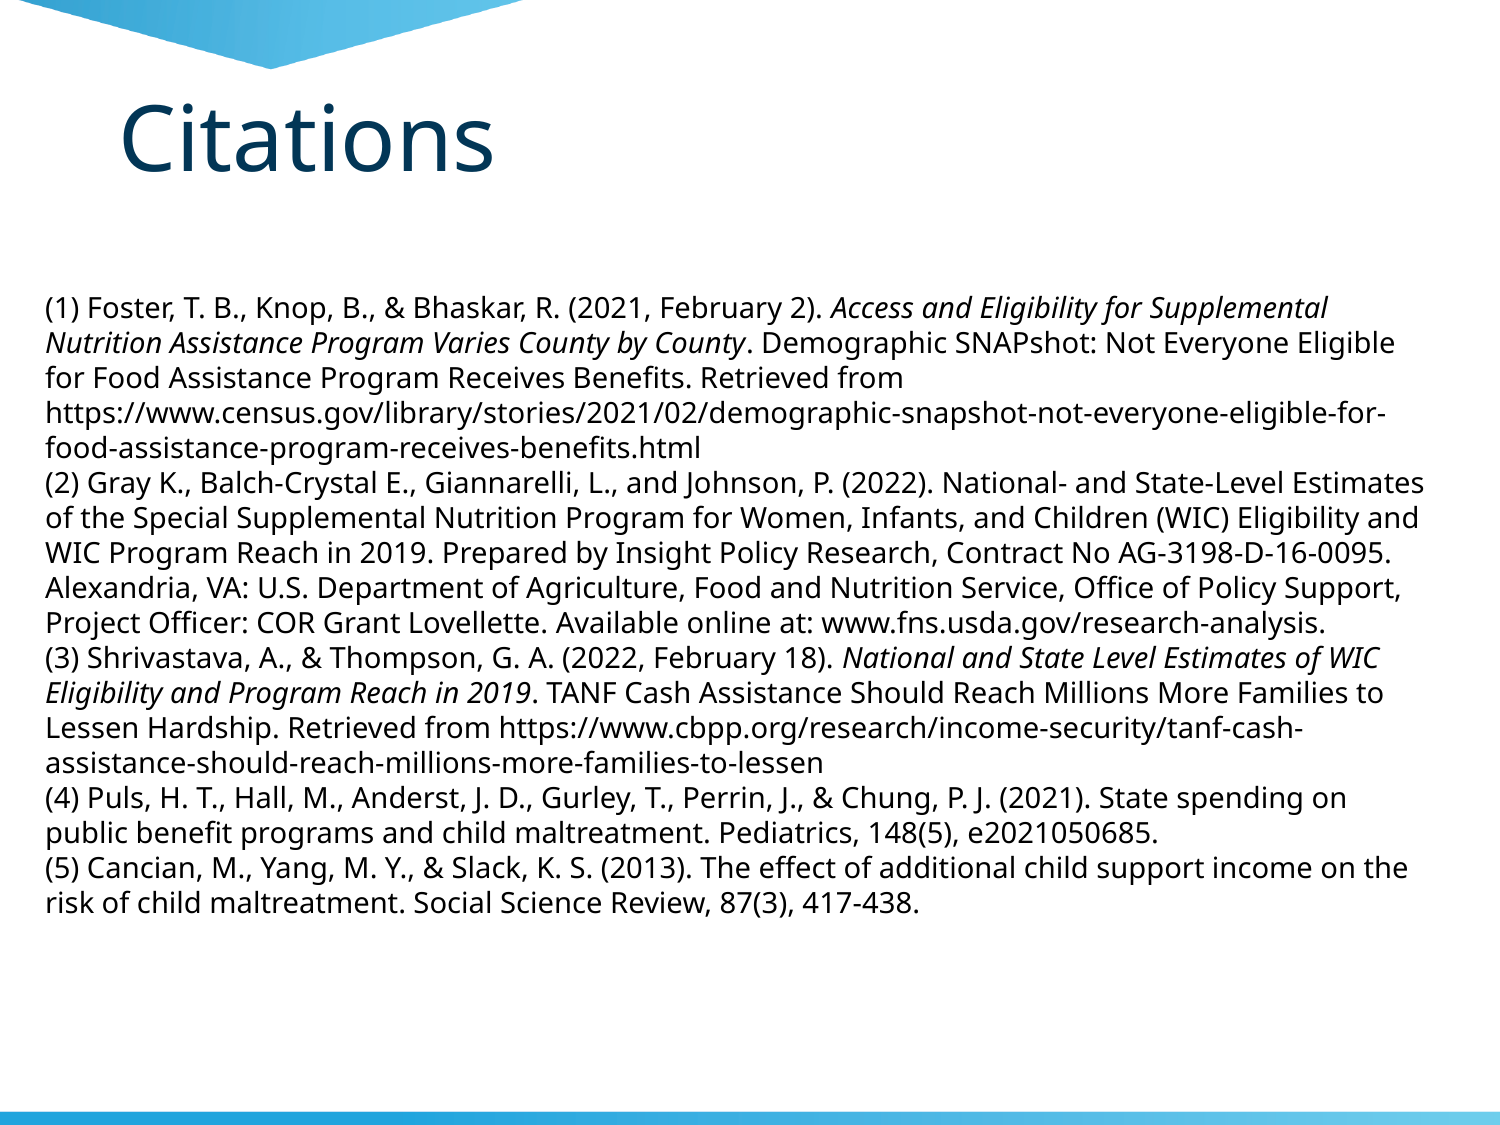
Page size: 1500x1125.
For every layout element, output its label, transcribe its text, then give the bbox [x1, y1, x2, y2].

text_box (1) Foster, T. B., Knop, B., & Bhaskar, R. (2021, February 2). Access and Eligibility for Supplemental Nutrition Assistance Program Varies County by County. Demographic SNAPshot: Not Everyone Eligible for Food Assistance Program Receives Benefits. Retrieved from https://www.census.gov/library/stories/2021/02/demographic-snapshot-not-everyone-eligible-for-food-assistance-program-receives-benefits.html (2) Gray K., Balch-Crystal E., Giannarelli, L., and Johnson, P. (2022). National- and State-Level Estimates of the Special Supplemental Nutrition Program for Women, Infants, and Children (WIC) Eligibility and WIC Program Reach in 2019. Prepared by Insight Policy Research, Contract No AG-3198-D-16-0095. Alexandria, VA: U.S. Department of Agriculture, Food and Nutrition Service, Office of Policy Support, Project Officer: COR Grant Lovellette. Available online at: www.fns.usda.gov/research-analysis. (3) Shrivastava, A., & Thompson, G. A. (2022, February 18). National and State Level Estimates of WIC Eligibility and Program Reach in 2019. TANF Cash Assistance Should Reach Millions More Families to Lessen Hardship. Retrieved from https://www.cbpp.org/research/income-security/tanf-cash-assistance-should-reach-millions-more-families-to-lessen (4) Puls, H. T., Hall, M., Anderst, J. D., Gurley, T., Perrin, J., & Chung, P. J. (2021). State spending on public benefit programs and child maltreatment. Pediatrics, 148(5), e2021050685. (5) Cancian, M., Yang, M. Y., & Slack, K. S. (2013). The effect of additional child support income on the risk of child maltreatment. Social Science Review, 87(3), 417-438. [30, 282, 1445, 927]
title Citations [103, 84, 1397, 282]
picture [0, 1102, 1500, 1125]
picture [0, 0, 708, 85]
